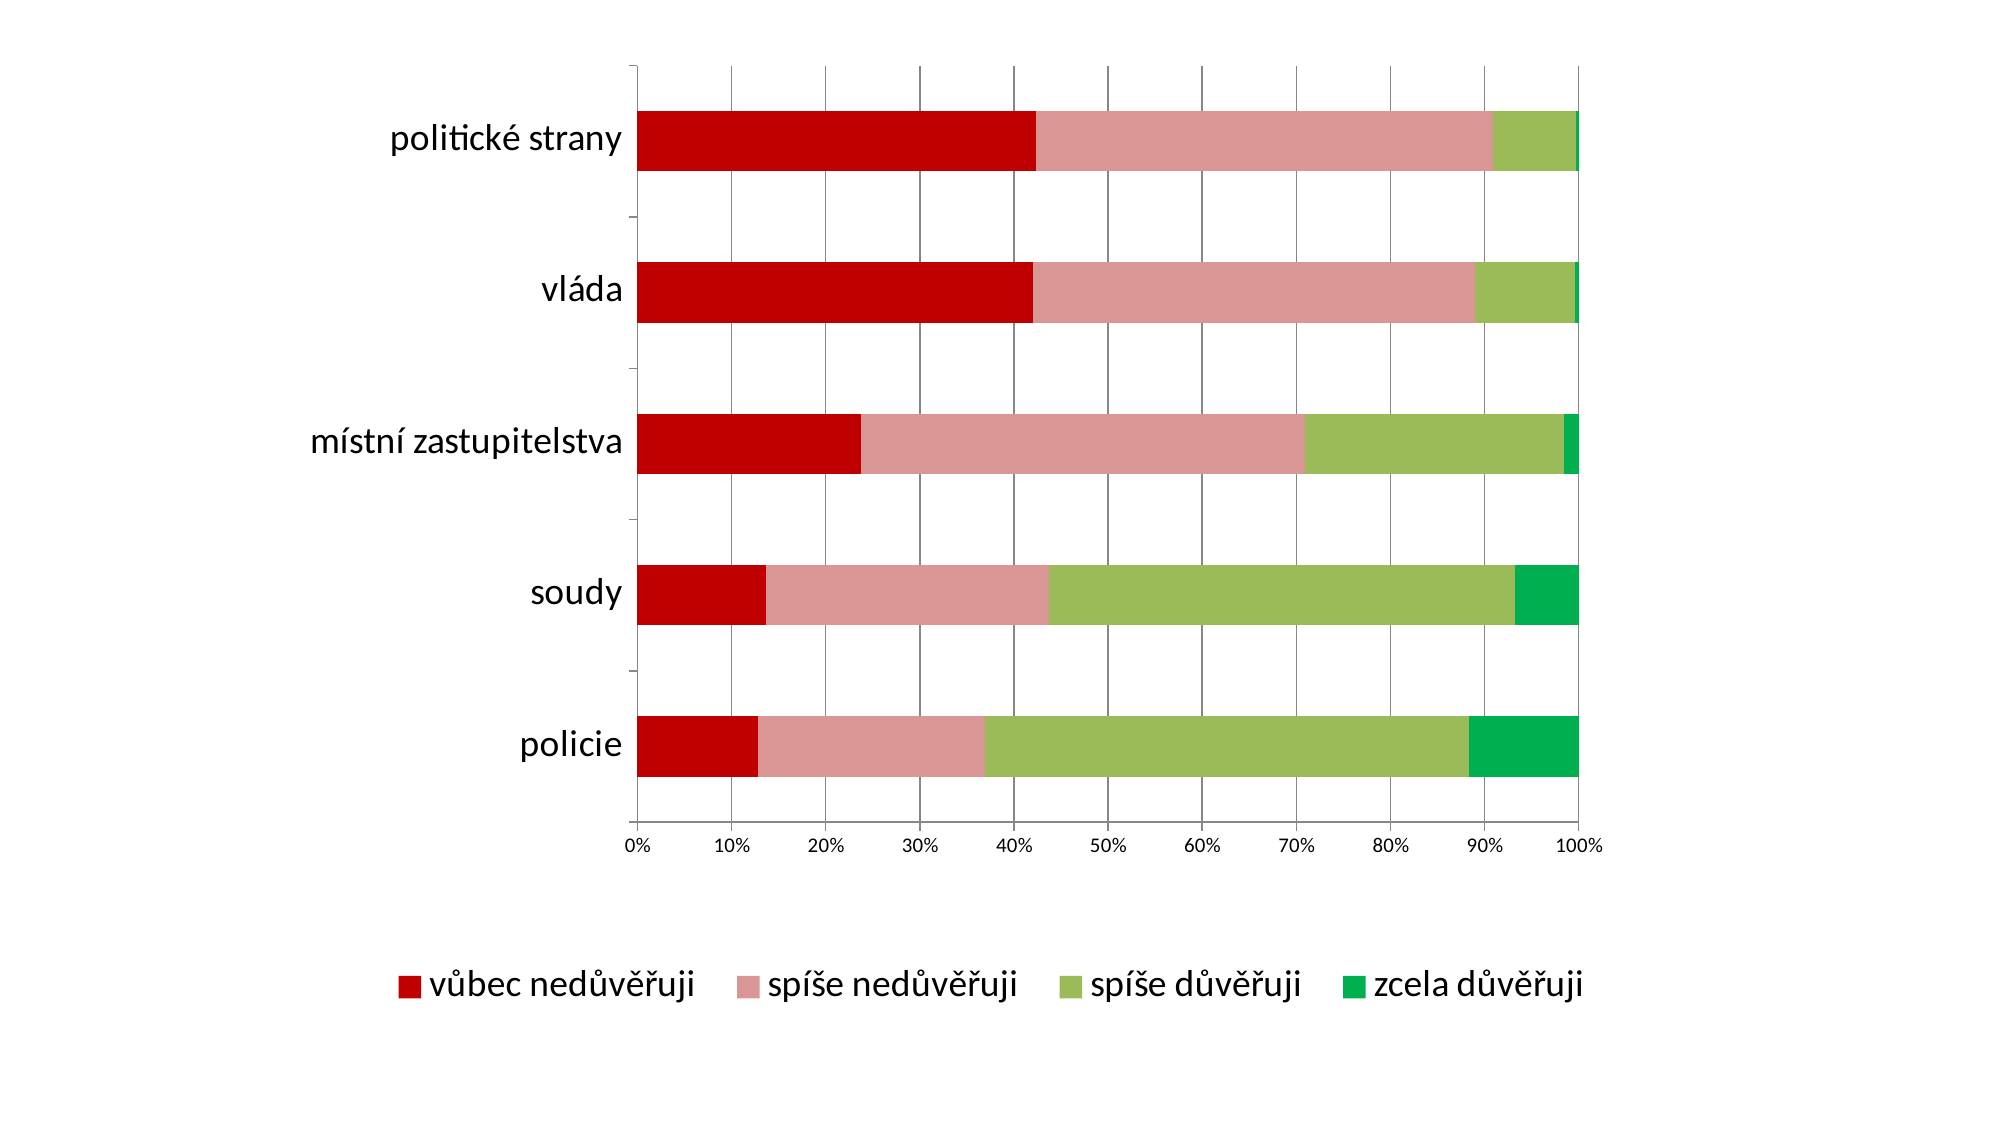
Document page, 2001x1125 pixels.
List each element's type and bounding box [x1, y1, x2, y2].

chart [279, 42, 1699, 1036]
